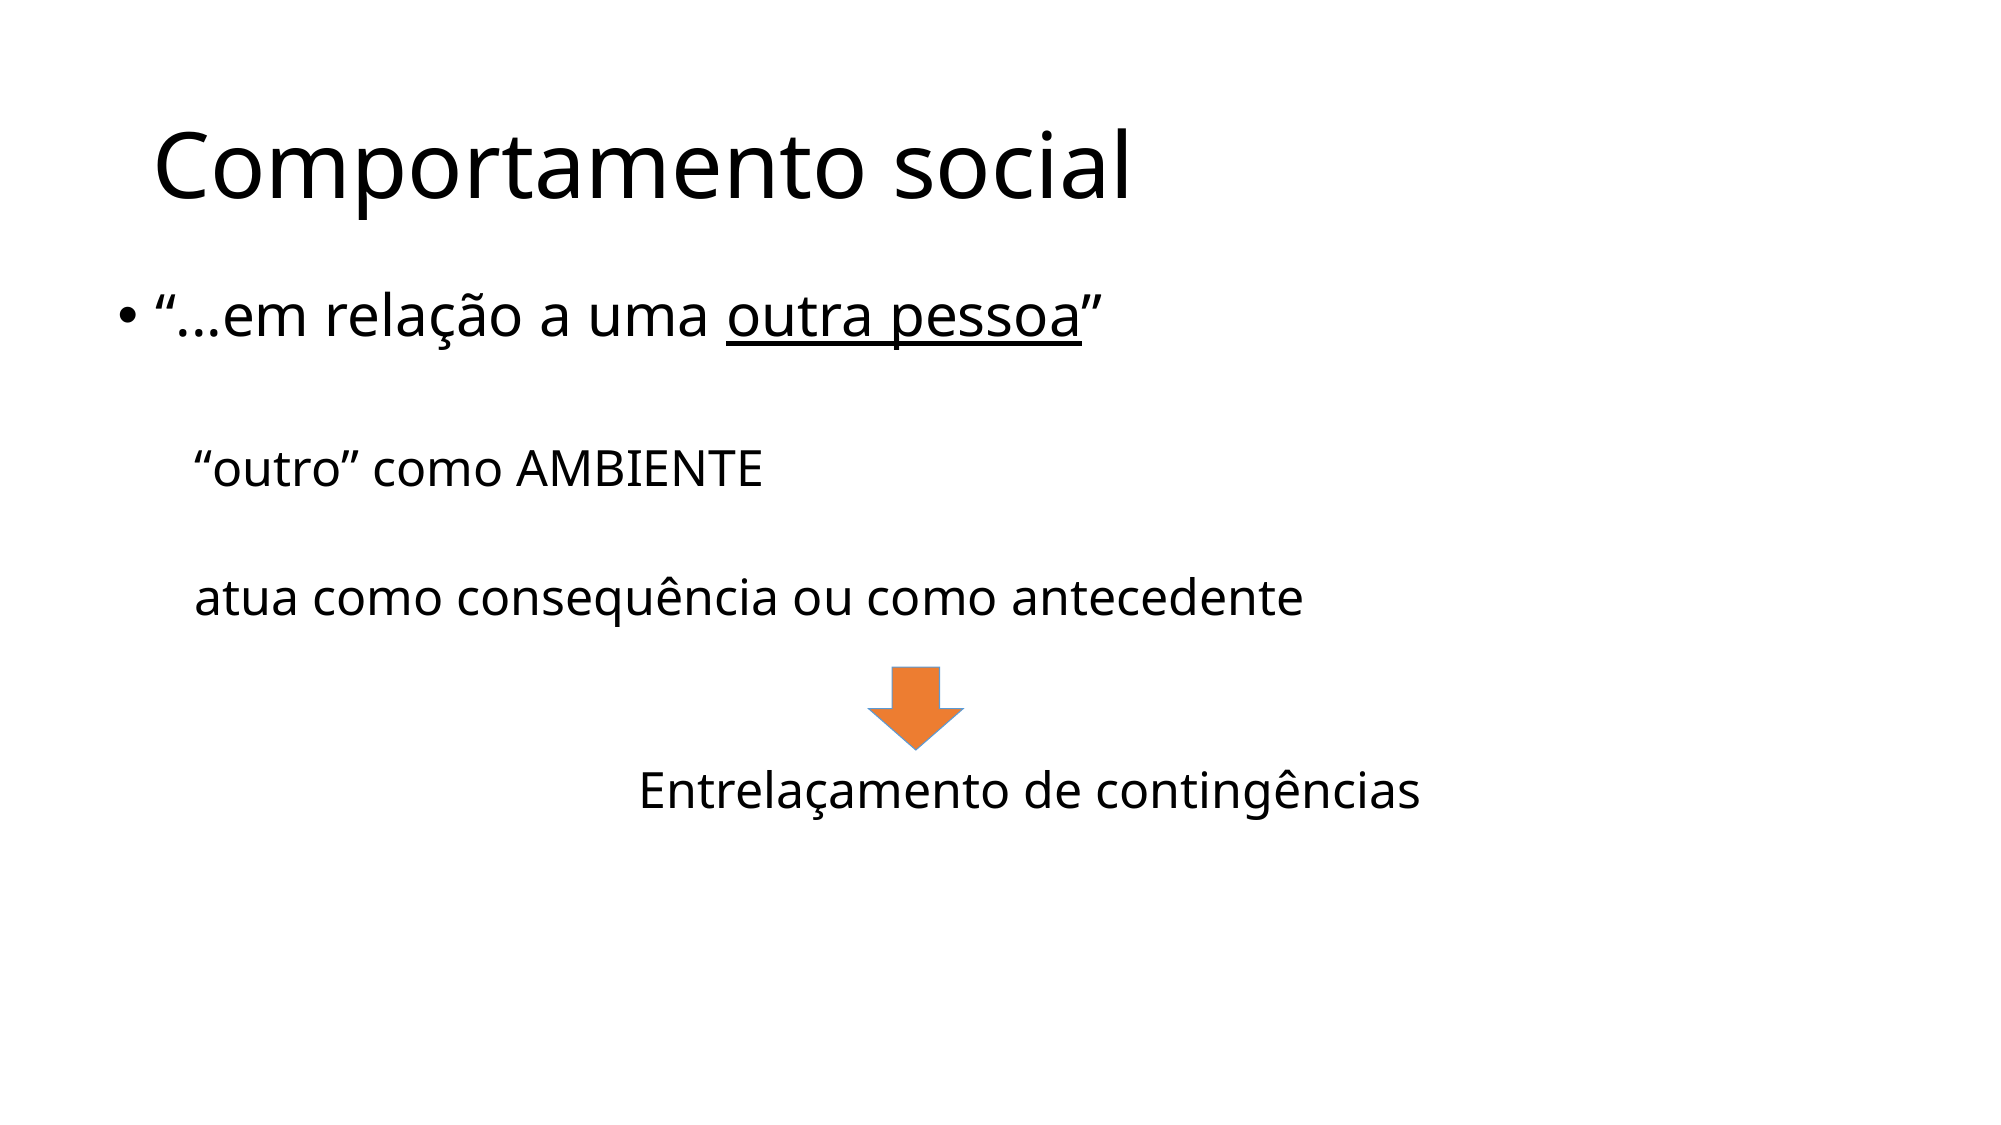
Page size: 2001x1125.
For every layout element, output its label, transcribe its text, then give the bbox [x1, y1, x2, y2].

list “...em relação a uma outra pessoa” “outro” como AMBIENTE atua como consequência ou como antecedente Entrelaçamento de contingências [102, 278, 1882, 1012]
text_box [867, 666, 965, 751]
title Comportamento social [137, 59, 1863, 278]
